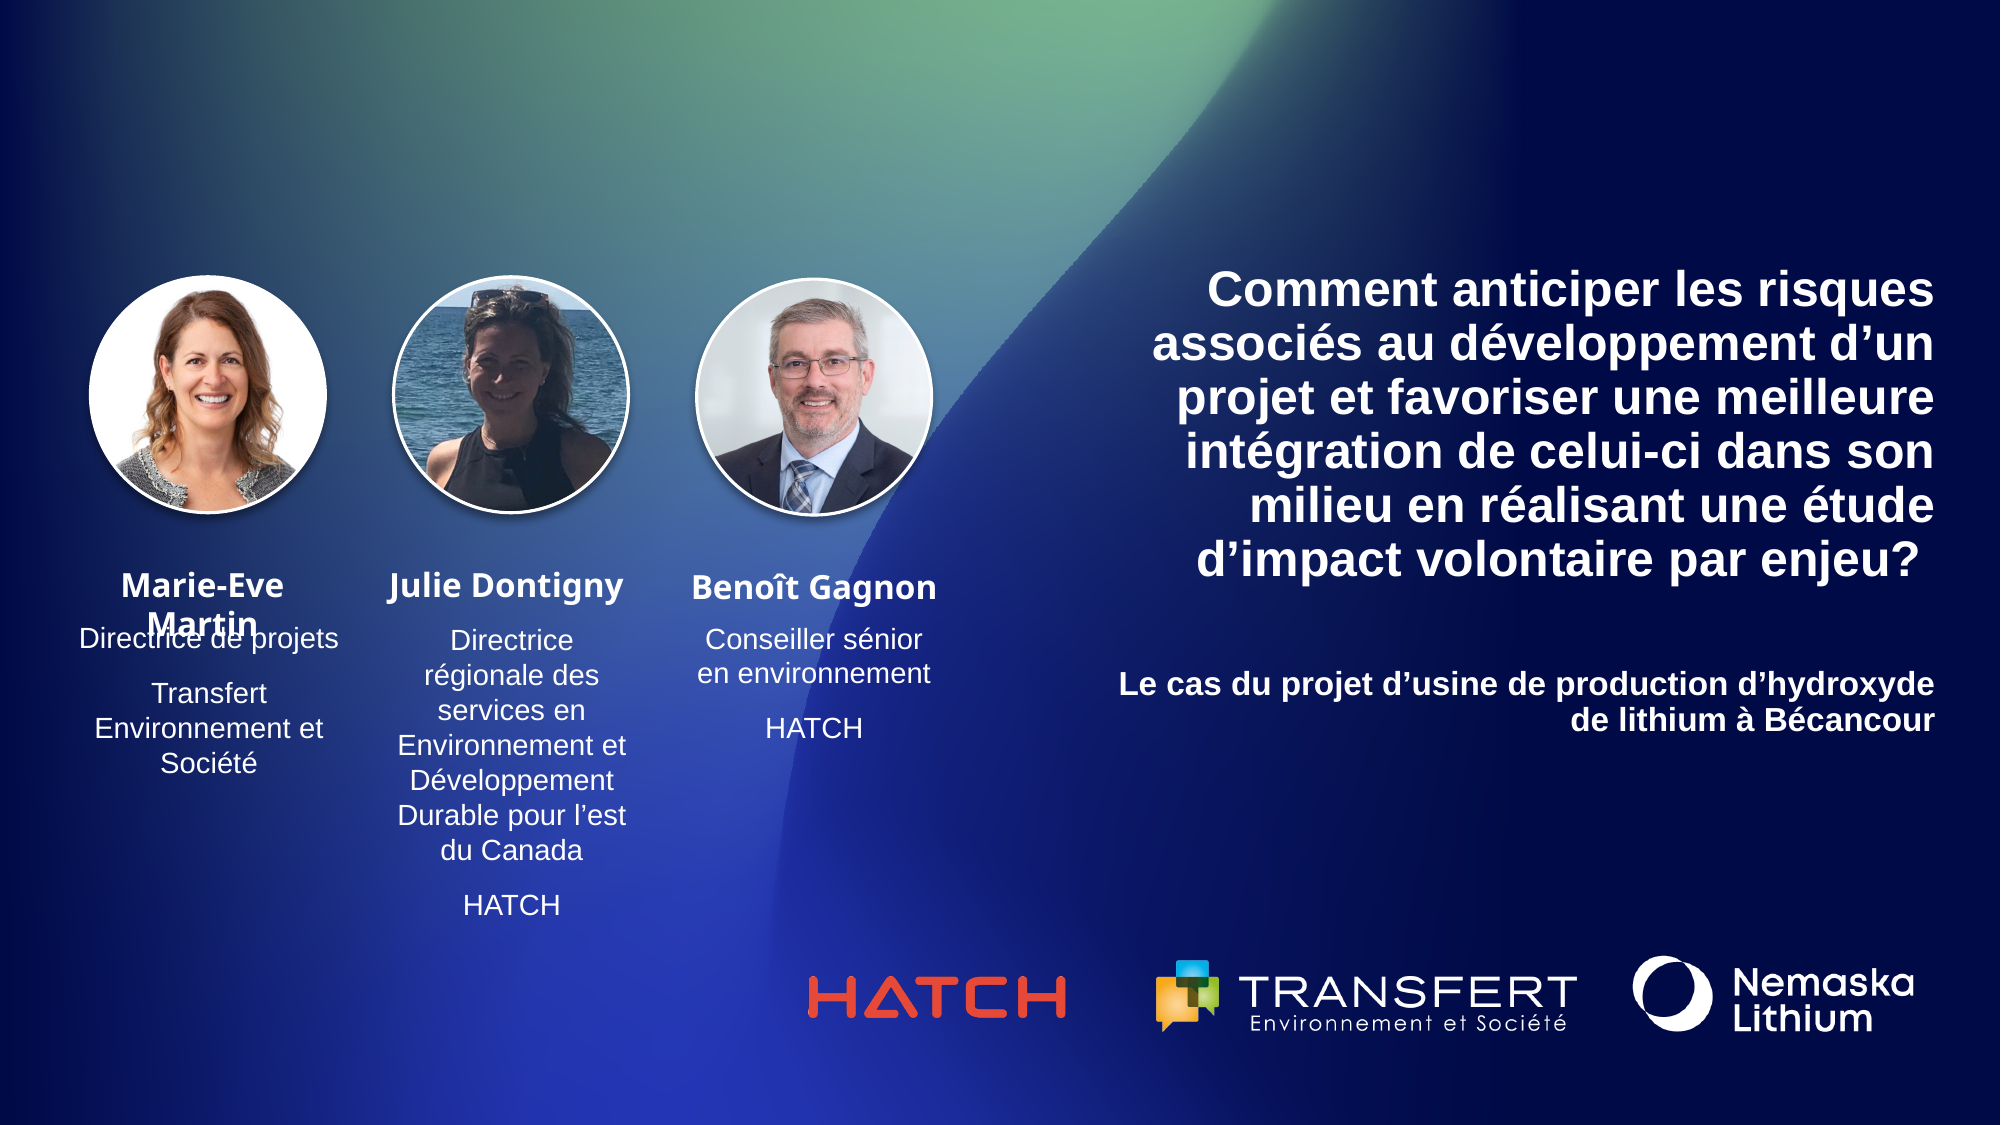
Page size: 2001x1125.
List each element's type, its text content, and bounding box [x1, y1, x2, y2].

text_box Marie-Eve Martin [45, 556, 360, 651]
text_box Benoît Gagnon [674, 558, 954, 612]
text_box Directrice régionale des services en Environnement et Développement Durable pour l’est du Canada HATCH [372, 614, 652, 974]
text_box Directrice de projets Transfert Environnement et Société [51, 611, 367, 787]
text_box Julie Dontigny [371, 556, 651, 611]
text_box Conseiller sénior en environnement HATCH [674, 612, 954, 798]
list Comment anticiper les risques associés au développement d’un projet et favoriser une meilleure intégration de celui-ci dans son milieu en réalisant une étude d’impact volontaire par enjeu? Le cas du projet d’usine de production d’hydroxyde de lithium à Bécancour [1109, 263, 1936, 613]
picture [0, 0, 1577, 1125]
picture [1632, 955, 1914, 1032]
